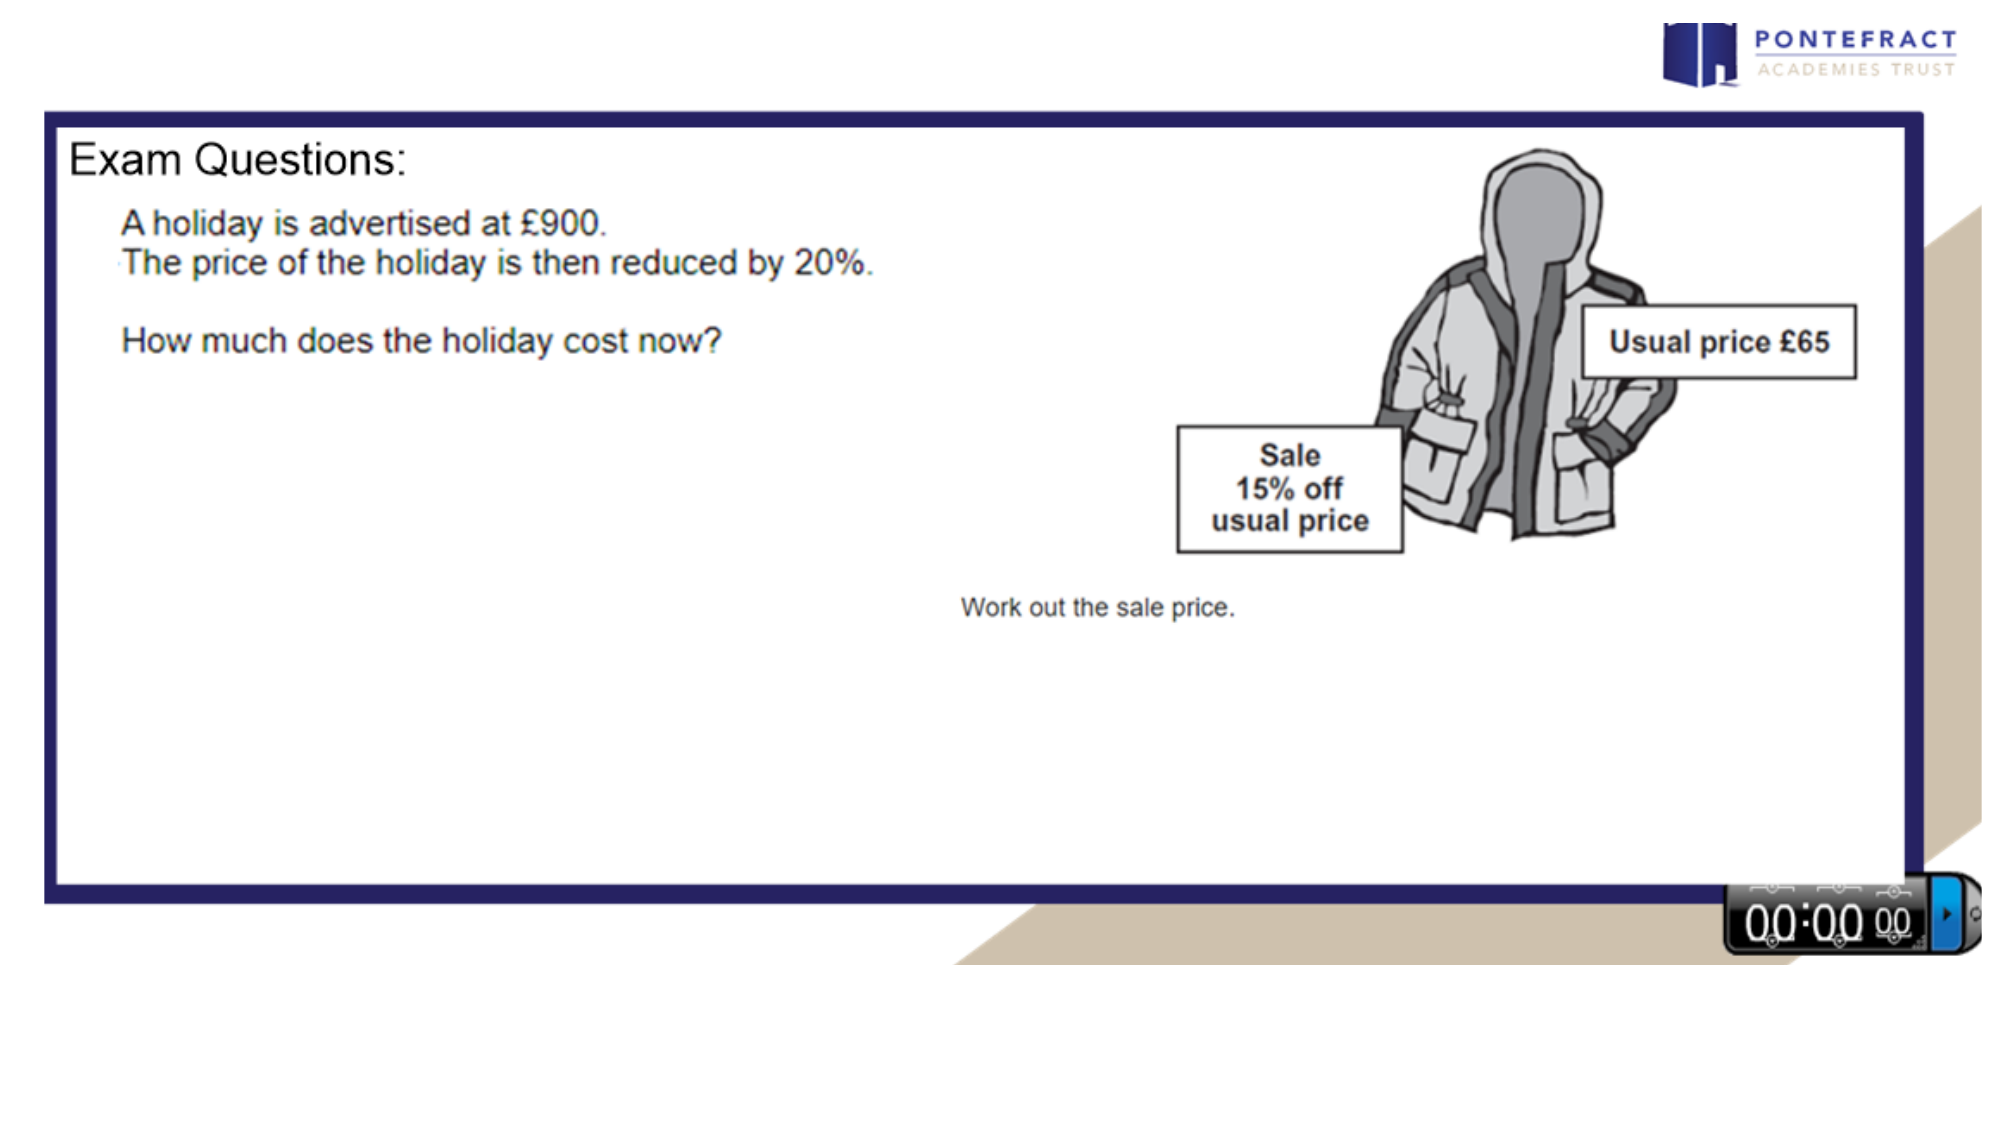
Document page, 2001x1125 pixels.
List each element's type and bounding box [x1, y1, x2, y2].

list [44, 23, 1982, 965]
